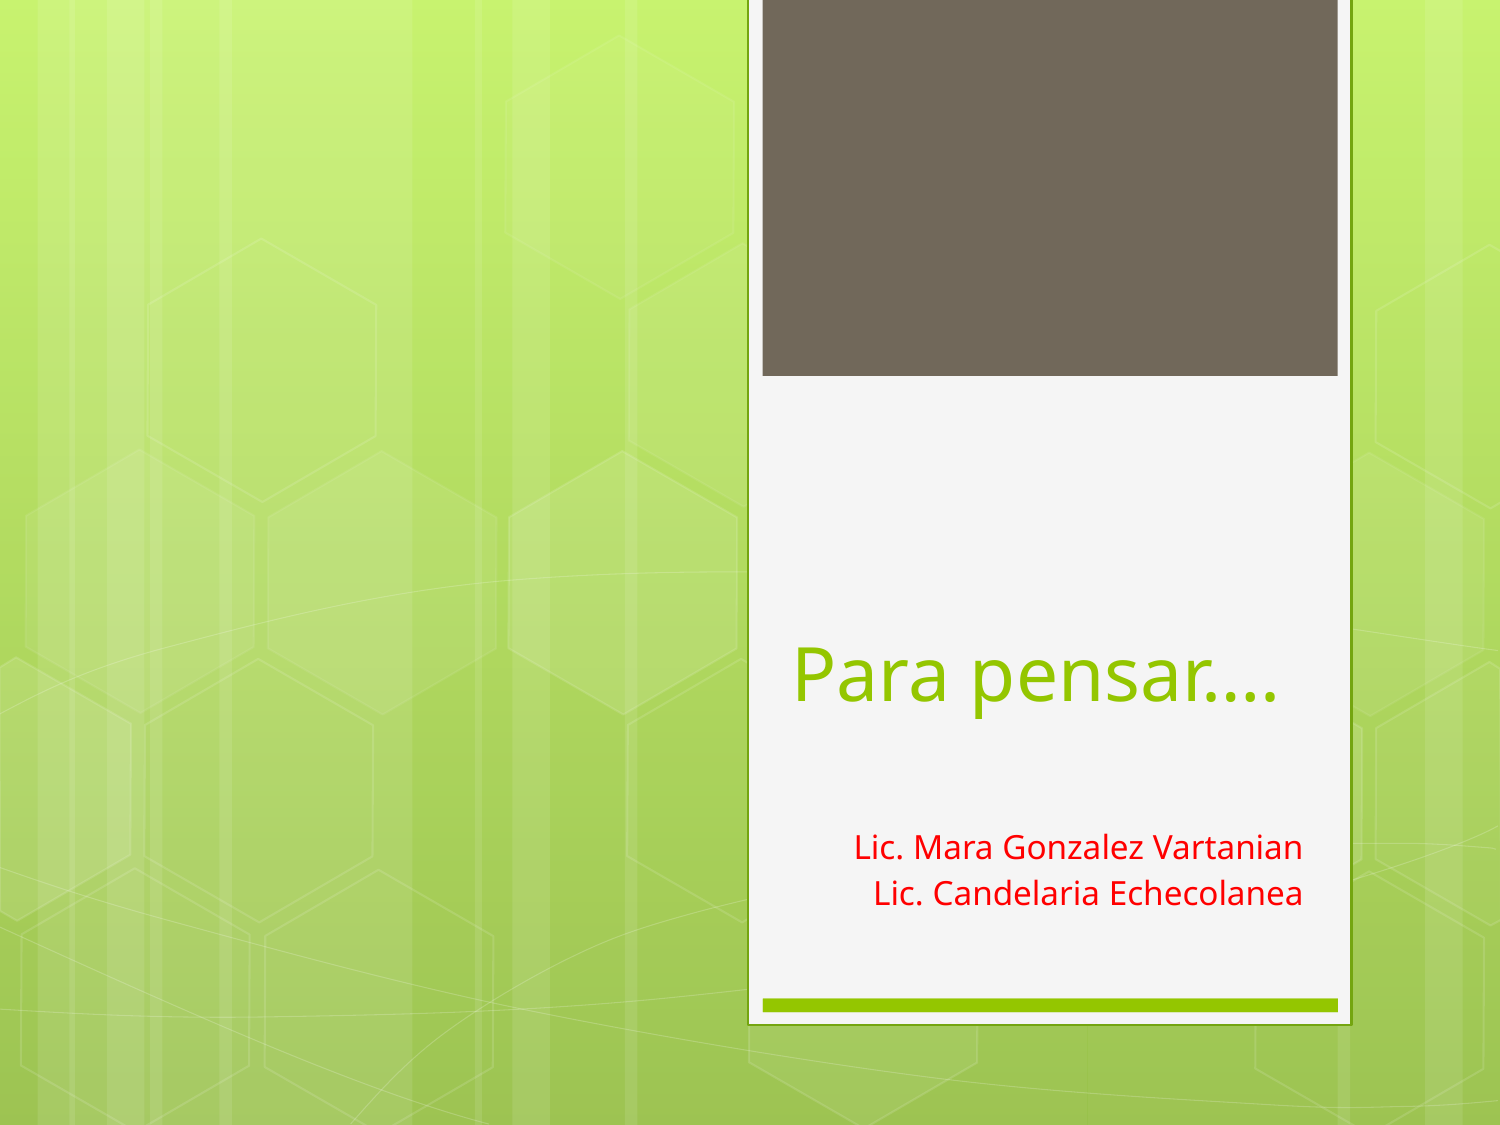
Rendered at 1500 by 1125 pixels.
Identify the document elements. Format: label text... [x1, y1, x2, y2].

title Para pensar…. [776, 444, 1320, 724]
subtitle Lic. Mara Gonzalez Vartanian Lic. Candelaria Echecolanea [776, 725, 1320, 933]
